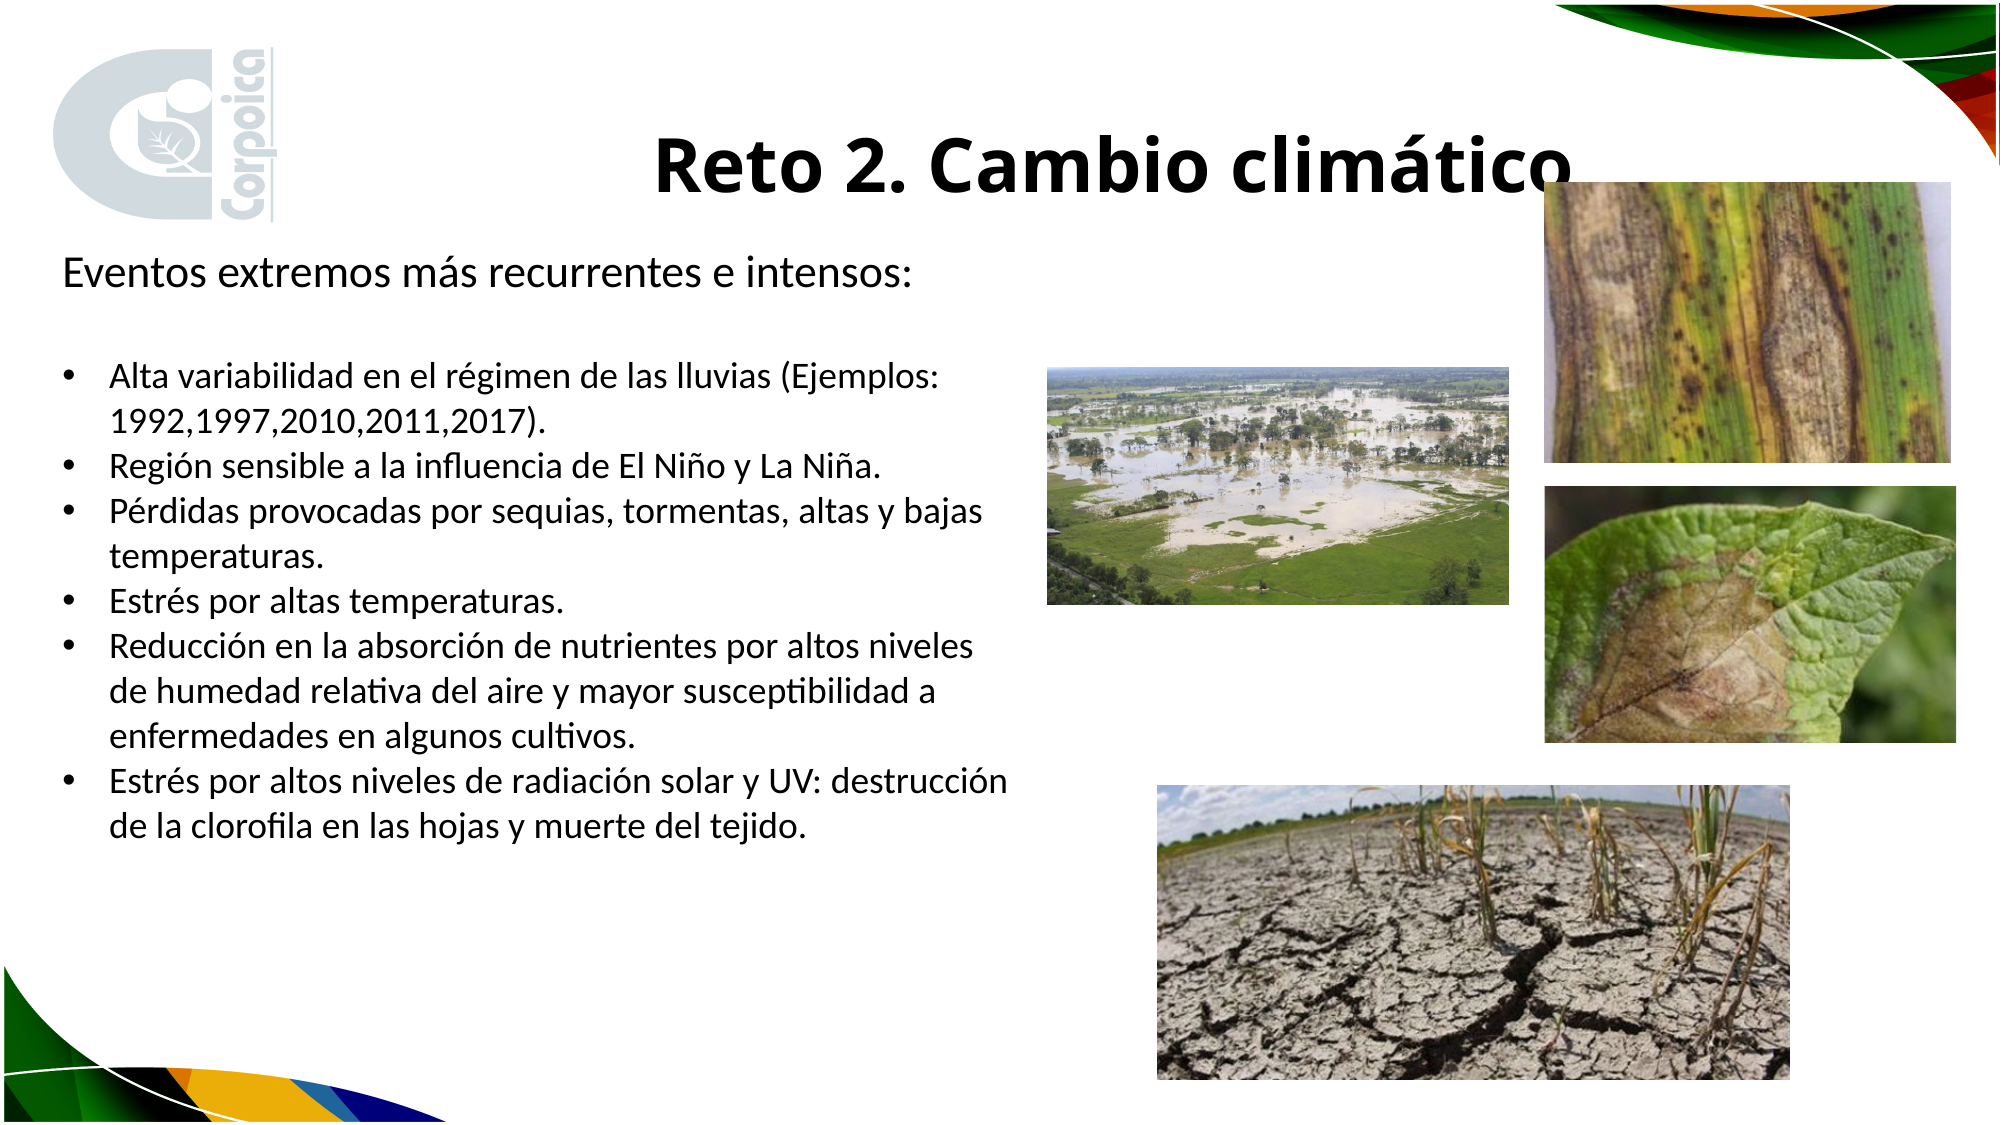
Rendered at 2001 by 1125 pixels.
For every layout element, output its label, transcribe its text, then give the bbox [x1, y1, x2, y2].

title Reto 2. Cambio climático [365, 59, 1863, 278]
text_box Eventos extremos más recurrentes e intensos: Alta variabilidad en el régimen de las lluvias (Ejemplos: 1992,1997,2010,2011,2017). Región sensible a la influencia de El Niño y La Niña. Pérdidas provocadas por sequias, tormentas, altas y bajas temperaturas. Estrés por altas temperaturas. Reducción en la absorción de nutrientes por altos niveles de humedad relativa del aire y mayor susceptibilidad a enfermedades en algunos cultivos. Estrés por altos niveles de radiación solar y UV: destrucción de la clorofila en las hojas y muerte del tejido. [47, 234, 1034, 854]
picture [0, 0, 2000, 1125]
